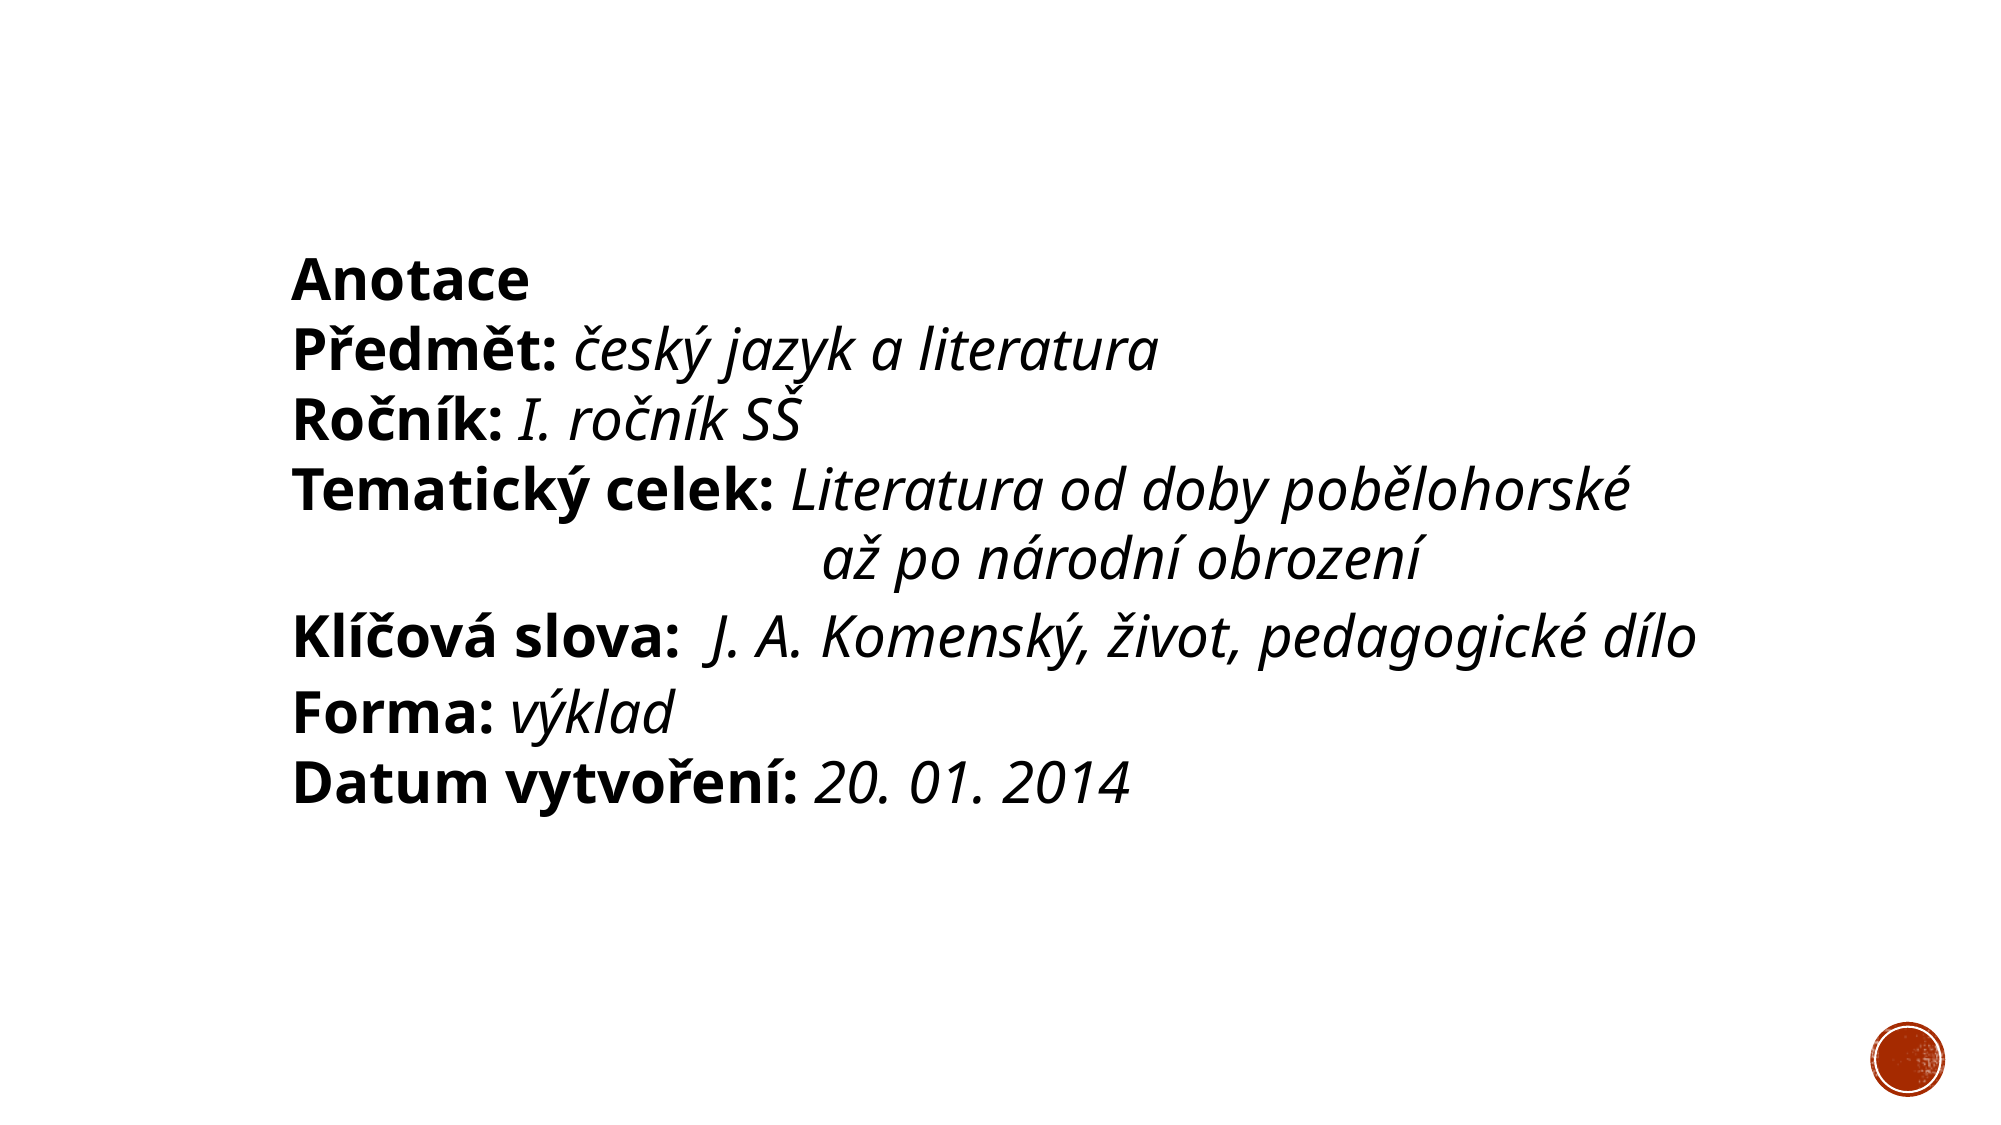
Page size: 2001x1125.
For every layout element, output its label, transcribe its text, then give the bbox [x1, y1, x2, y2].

text_box Anotace Předmět: český jazyk a literatura Ročník: I. ročník SŠ Tematický celek: Literatura od doby pobělohorské až po národní obrození Klíčová slova: J. A. Komenský, život, pedagogické dílo Forma: výklad Datum vytvoření: 20. 01. 2014 [276, 234, 1748, 823]
